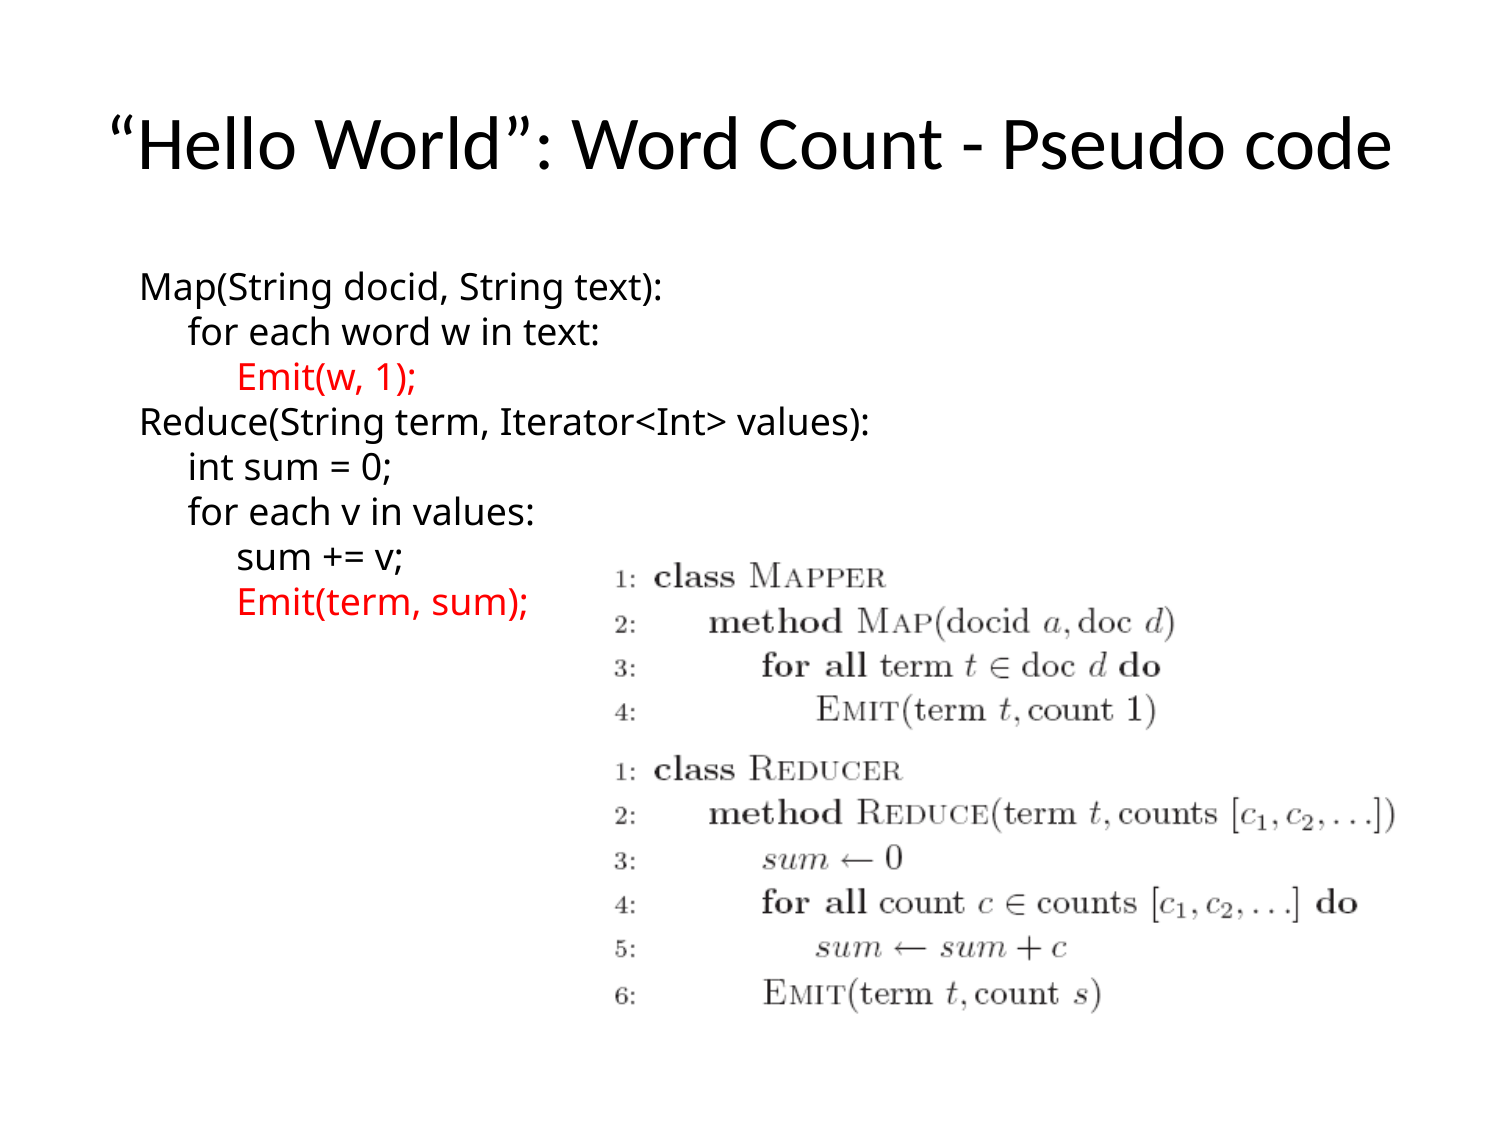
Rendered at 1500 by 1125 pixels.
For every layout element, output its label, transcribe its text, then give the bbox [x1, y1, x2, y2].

picture [608, 550, 1409, 1017]
text_box Map(String docid, String text): for each word w in text: Emit(w, 1); Reduce(String term, Iterator<Int> values): int sum = 0; for each v in values: sum += v; Emit(term, sum); [123, 255, 1127, 676]
title “Hello World”: Word Count - Pseudo code [75, 45, 1425, 233]
